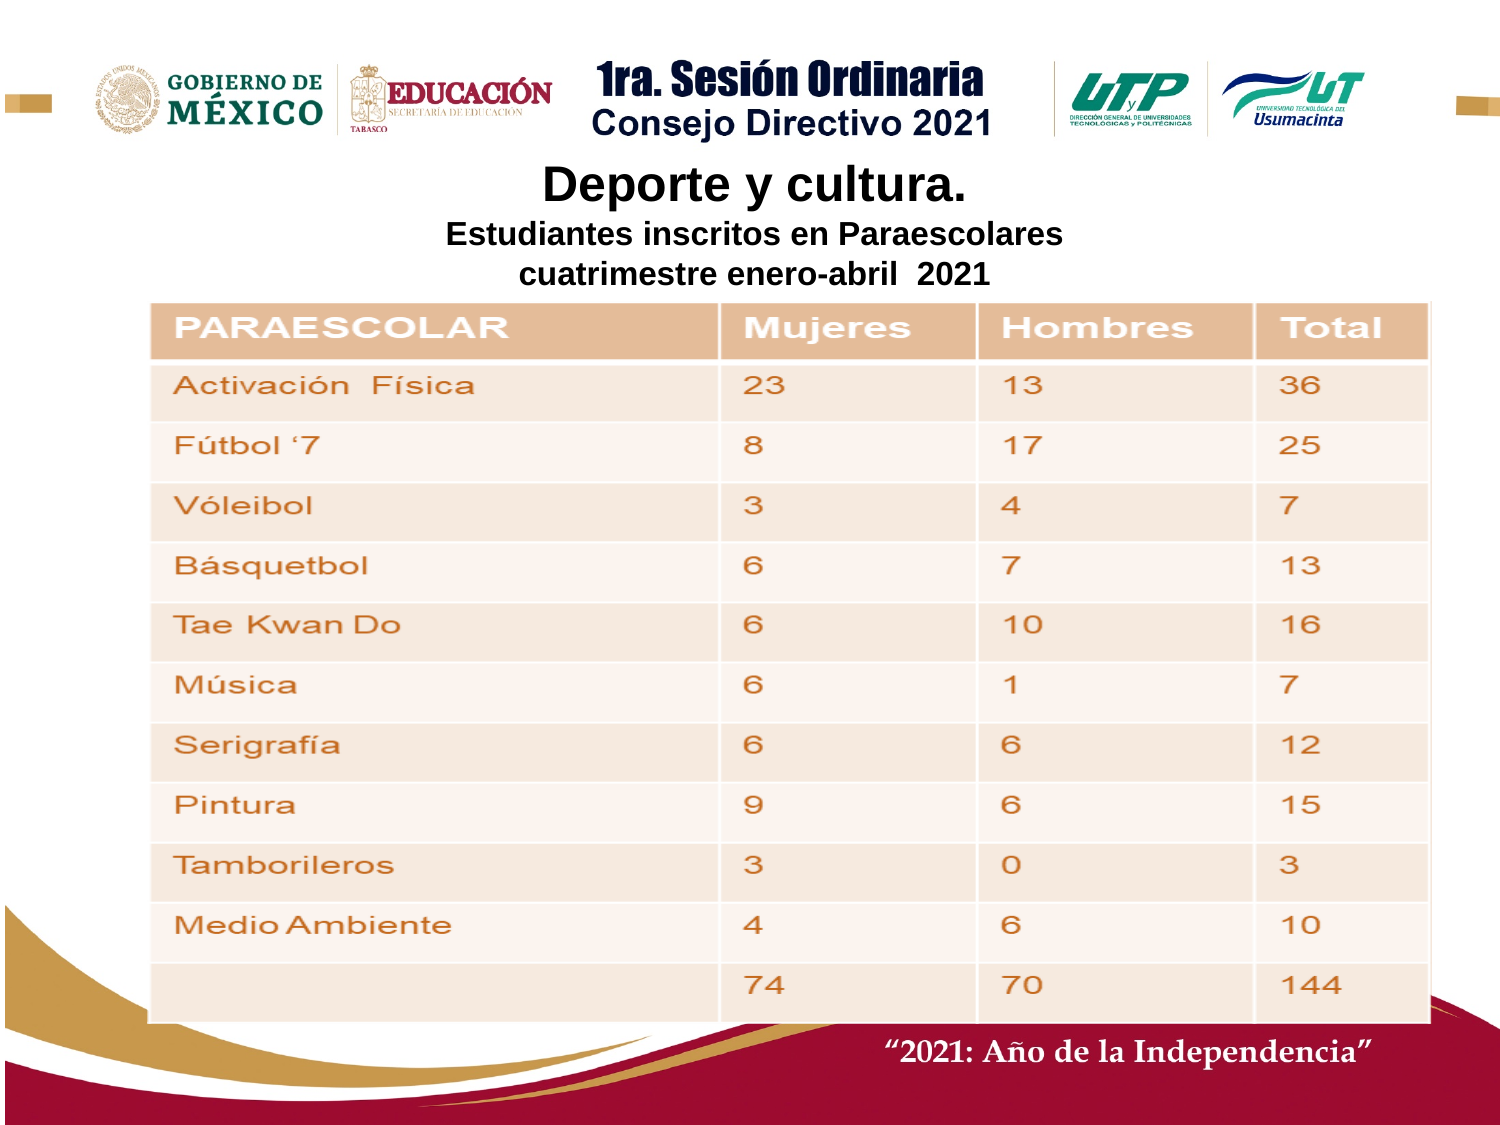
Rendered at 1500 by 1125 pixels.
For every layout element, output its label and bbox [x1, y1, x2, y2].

list [4, 0, 1500, 1125]
picture [147, 300, 1436, 1026]
